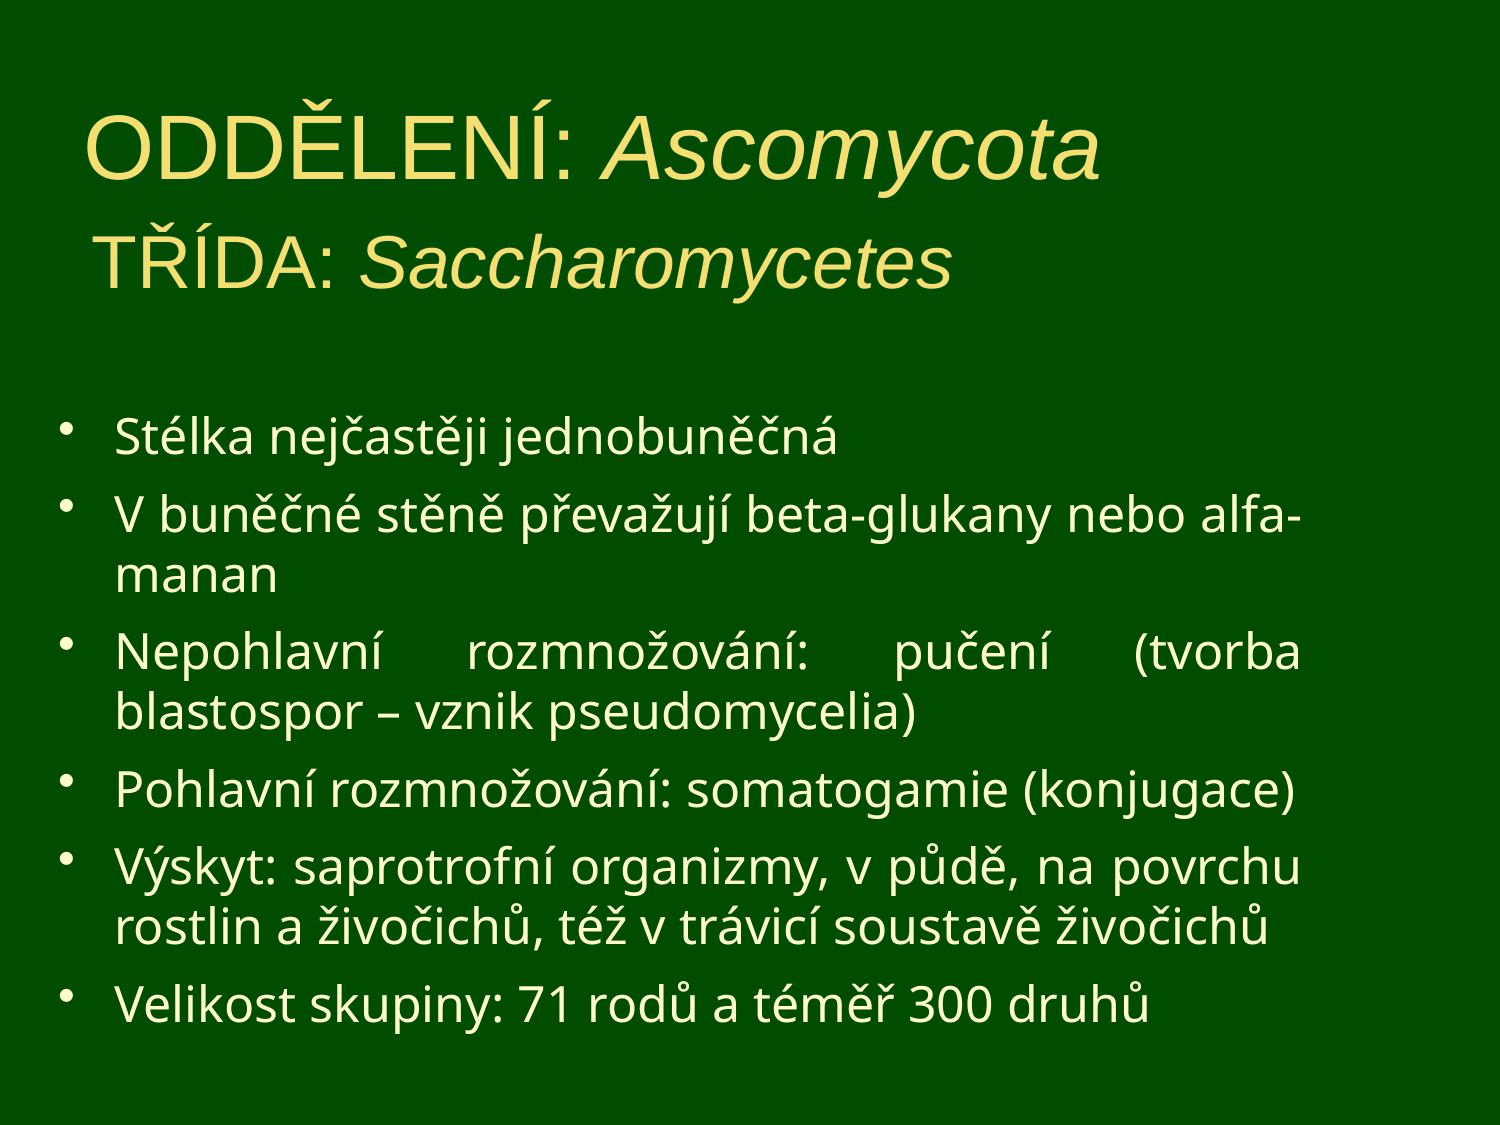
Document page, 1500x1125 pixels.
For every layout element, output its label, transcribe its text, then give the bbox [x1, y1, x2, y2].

title TŘÍDA: Saccharomycetes [76, 164, 1352, 353]
list Stélka nejčastěji jednobuněčná V buněčné stěně převažují beta-glukany nebo alfa-manan Nepohlavní rozmnožování: pučení (tvorba blastospor – vznik pseudomycelia) Pohlavní rozmnožování: somatogamie (konjugace) Výskyt: saprotrofní organizmy, v půdě, na povrchu rostlin a živočichů, též v trávicí soustavě živočichů Velikost skupiny: 71 rodů a téměř 300 druhů [43, 397, 1319, 1073]
text_box ODDĚLENÍ: Ascomycota [68, 98, 1314, 187]
